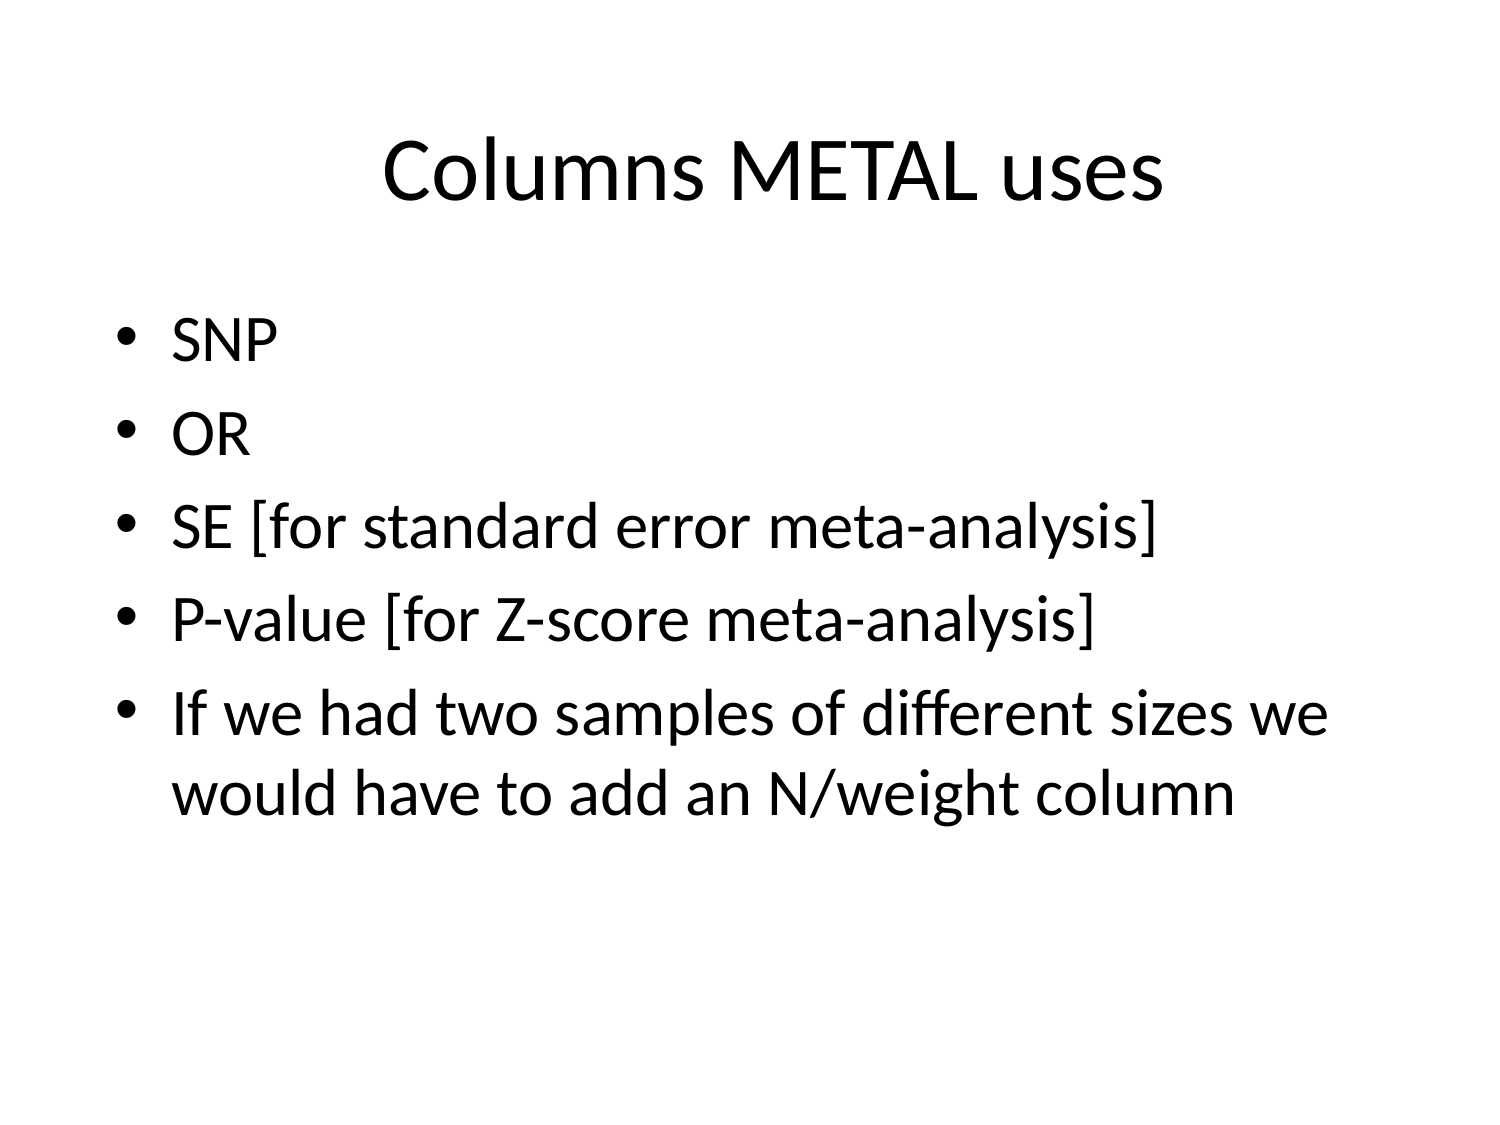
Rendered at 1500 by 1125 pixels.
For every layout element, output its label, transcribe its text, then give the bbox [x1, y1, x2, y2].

text_box Columns METAL uses [99, 70, 1450, 258]
text_box SNP OR SE [for standard error meta-analysis] P-value [for Z-score meta-analysis] If we had two samples of different sizes we would have to add an N/weight column [99, 287, 1450, 1030]
